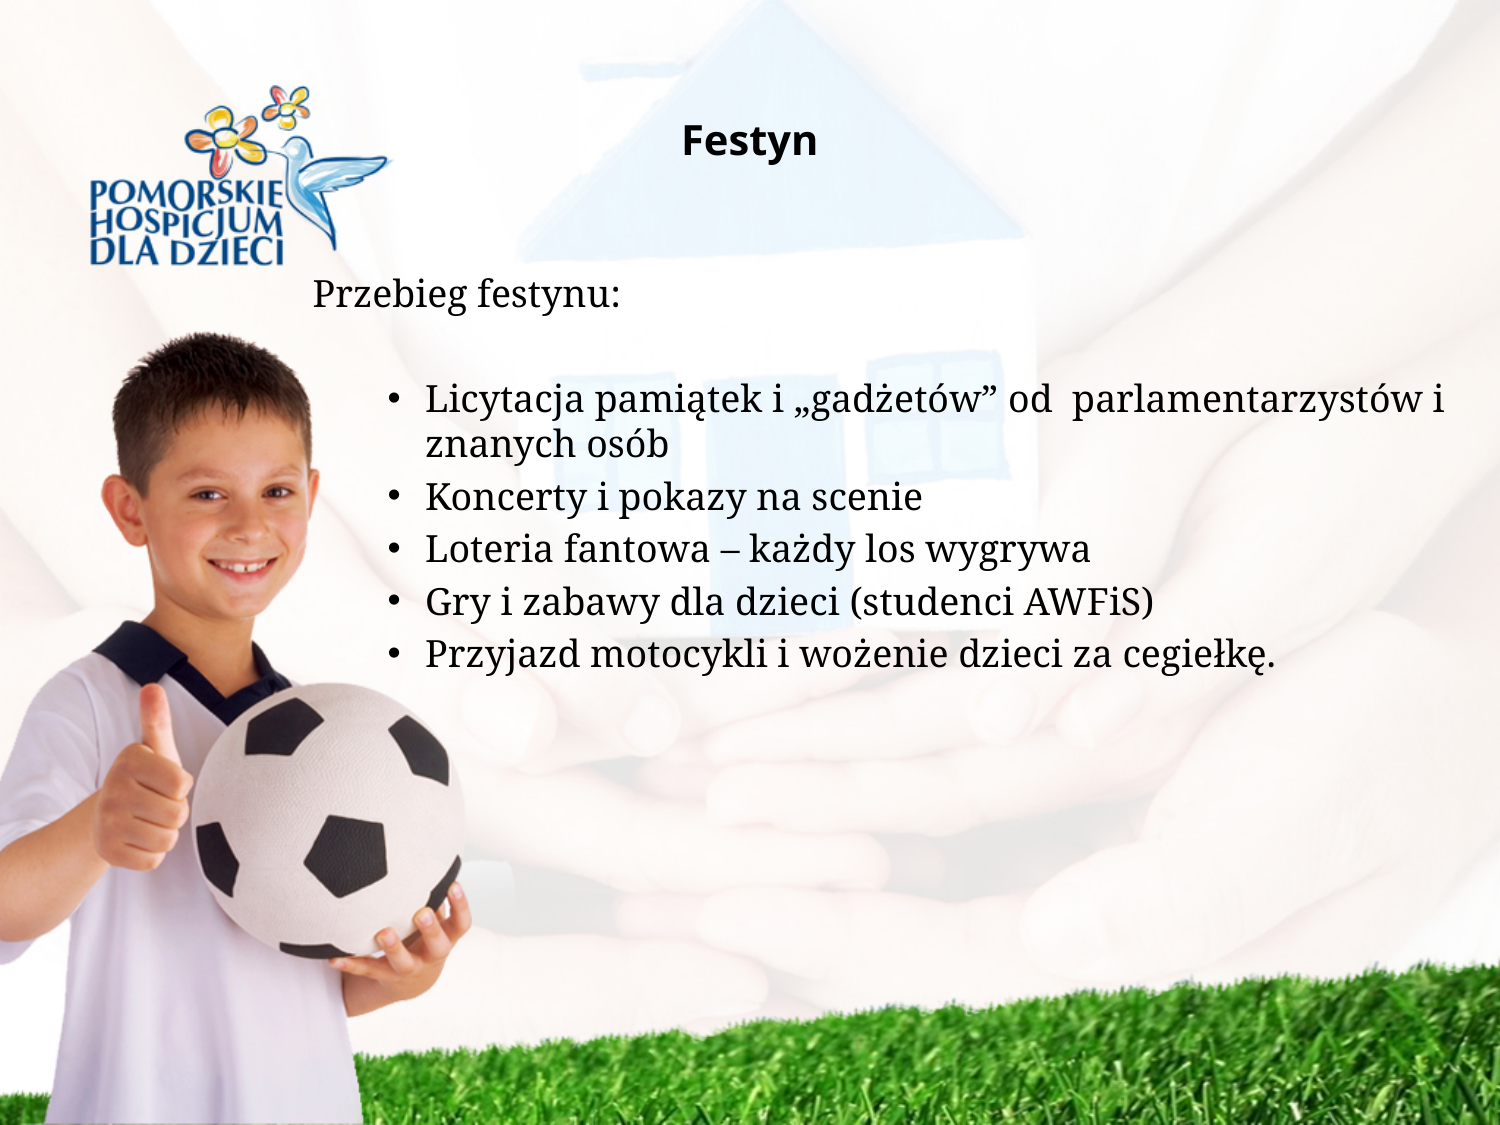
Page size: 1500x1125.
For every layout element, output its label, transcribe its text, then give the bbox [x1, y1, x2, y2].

list Przebieg festynu: Licytacja pamiątek i „gadżetów” od parlamentarzystów i znanych osób Koncerty i pokazy na scenie Loteria fantowa – każdy los wygrywa Gry i zabawy dla dzieci (studenci AWFiS) Przyjazd motocykli i wożenie dzieci za cegiełkę. [147, 262, 1471, 1006]
title Festyn [74, 44, 1426, 233]
picture [0, 0, 1500, 1125]
